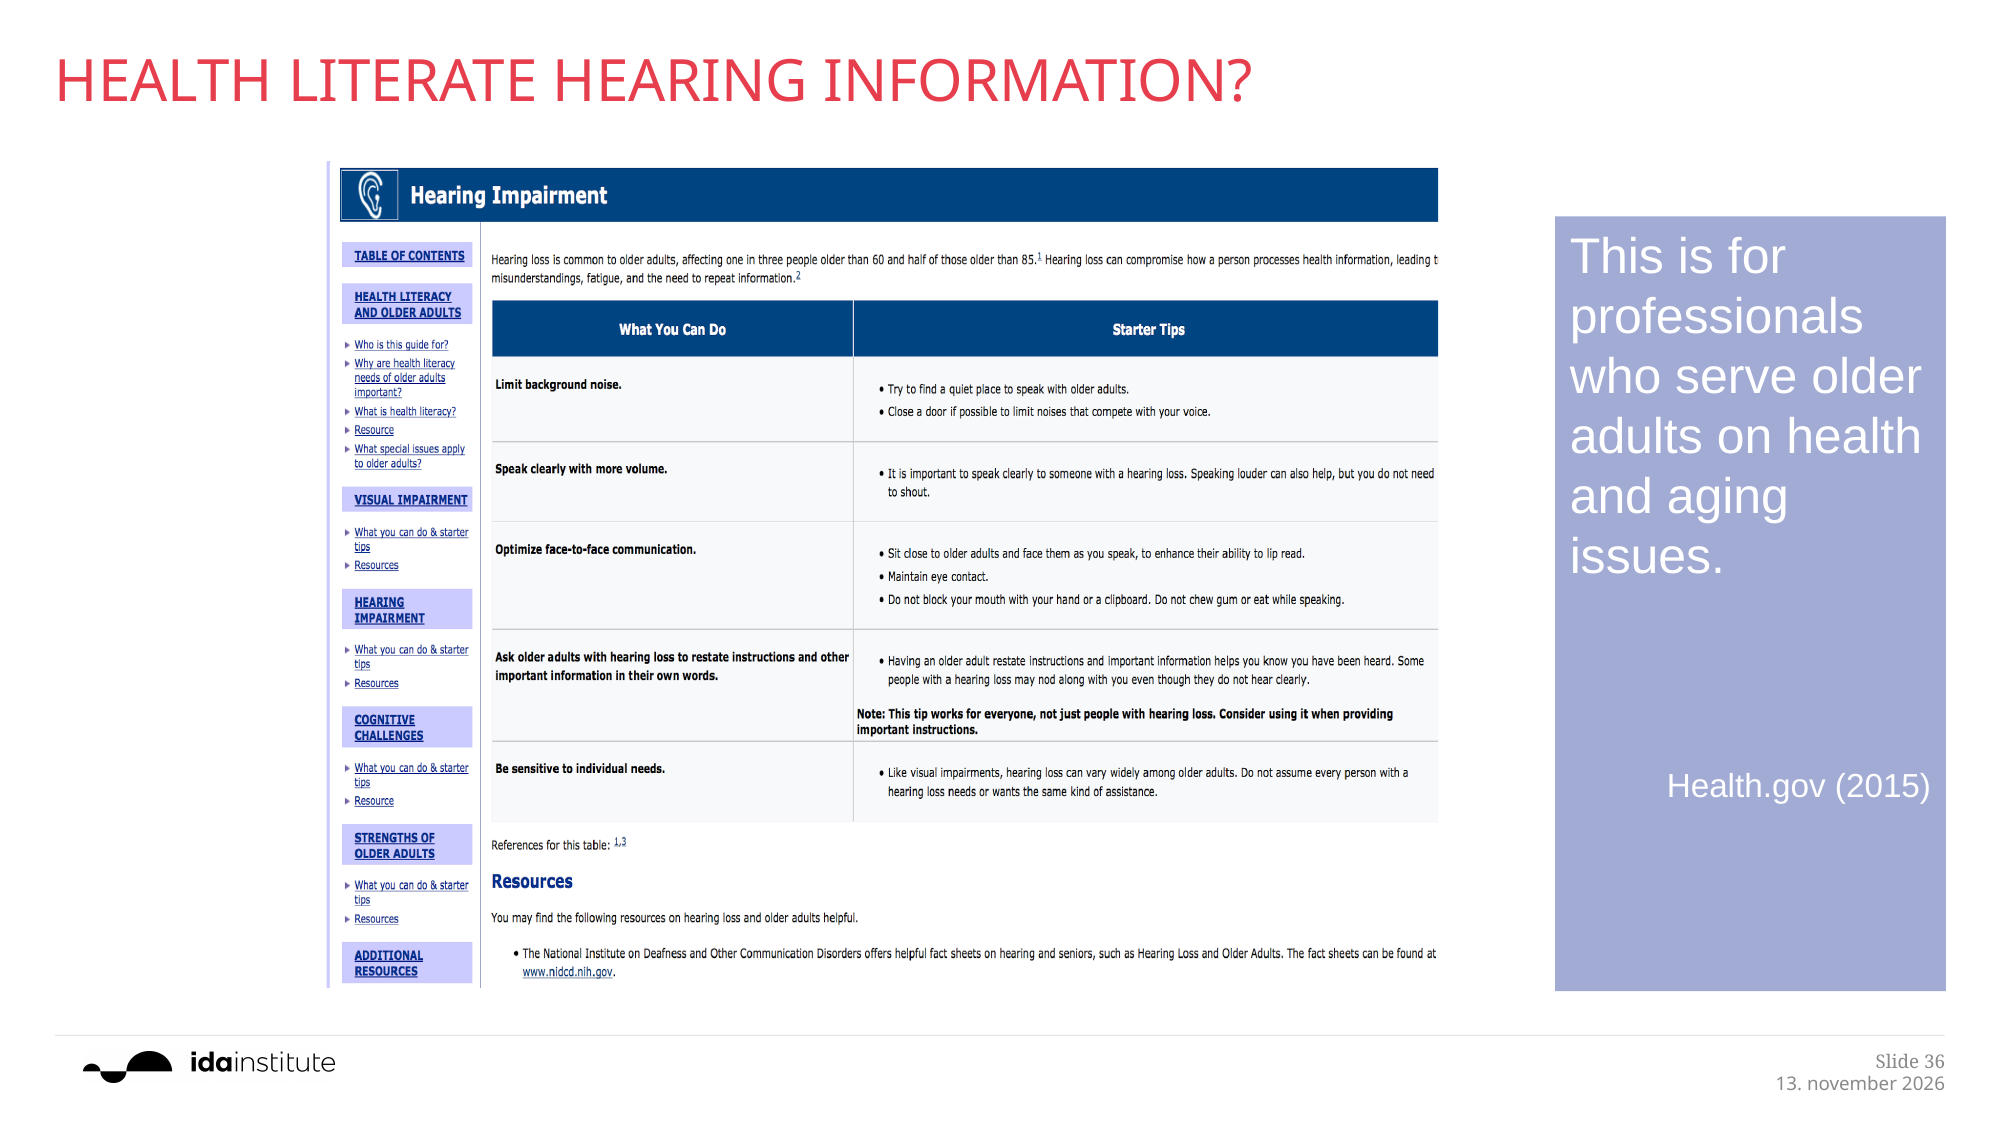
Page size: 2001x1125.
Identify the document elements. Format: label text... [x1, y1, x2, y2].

text_box This is for professionals who serve older adults on health and aging issues. Health.gov (2015) [1555, 216, 1946, 992]
title Health Literate Hearing Information? [54, 42, 1946, 184]
slide_number Slide 36 [1721, 1049, 1946, 1071]
picture [83, 1051, 335, 1083]
picture [326, 161, 1439, 988]
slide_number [1666, 1071, 1946, 1102]
